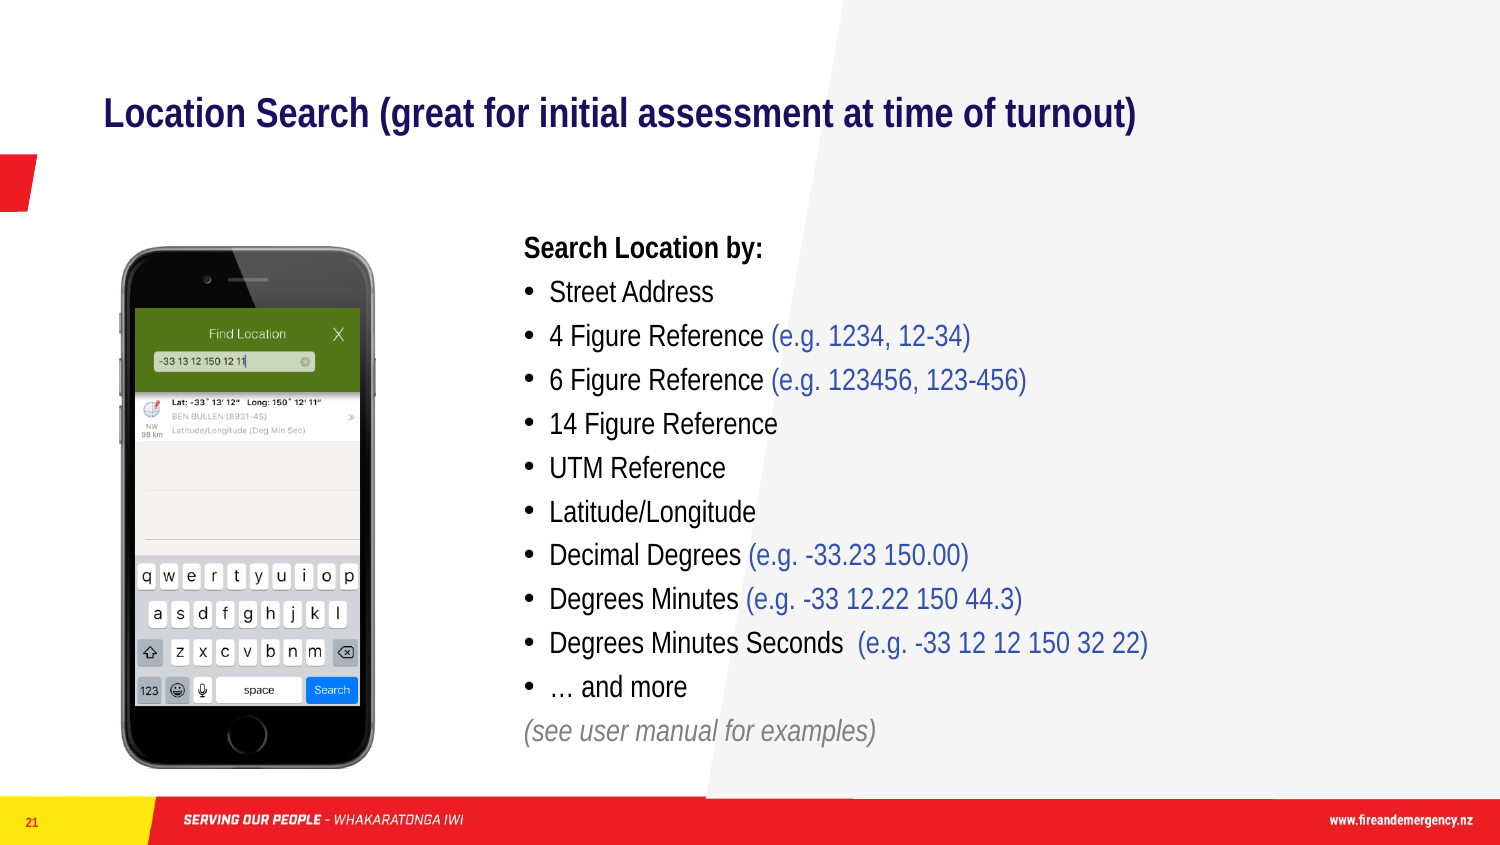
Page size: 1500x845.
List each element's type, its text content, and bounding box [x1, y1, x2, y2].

text_box Search Location by: Street Address 4 Figure Reference (e.g. 1234, 12-34) 6 Figure Reference (e.g. 123456, 123-456) 14 Figure Reference UTM Reference Latitude/Longitude Decimal Degrees (e.g. -33.23 150.00) Degrees Minutes (e.g. -33 12.22 150 44.3) Degrees Minutes Seconds (e.g. -33 12 12 150 32 22) … and more (see user manual for examples) [509, 225, 1397, 761]
picture [119, 246, 376, 769]
slide_number 21 [10, 799, 349, 845]
list Location Search (great for initial assessment at time of turnout) [88, 83, 1260, 140]
picture [0, 796, 1500, 845]
